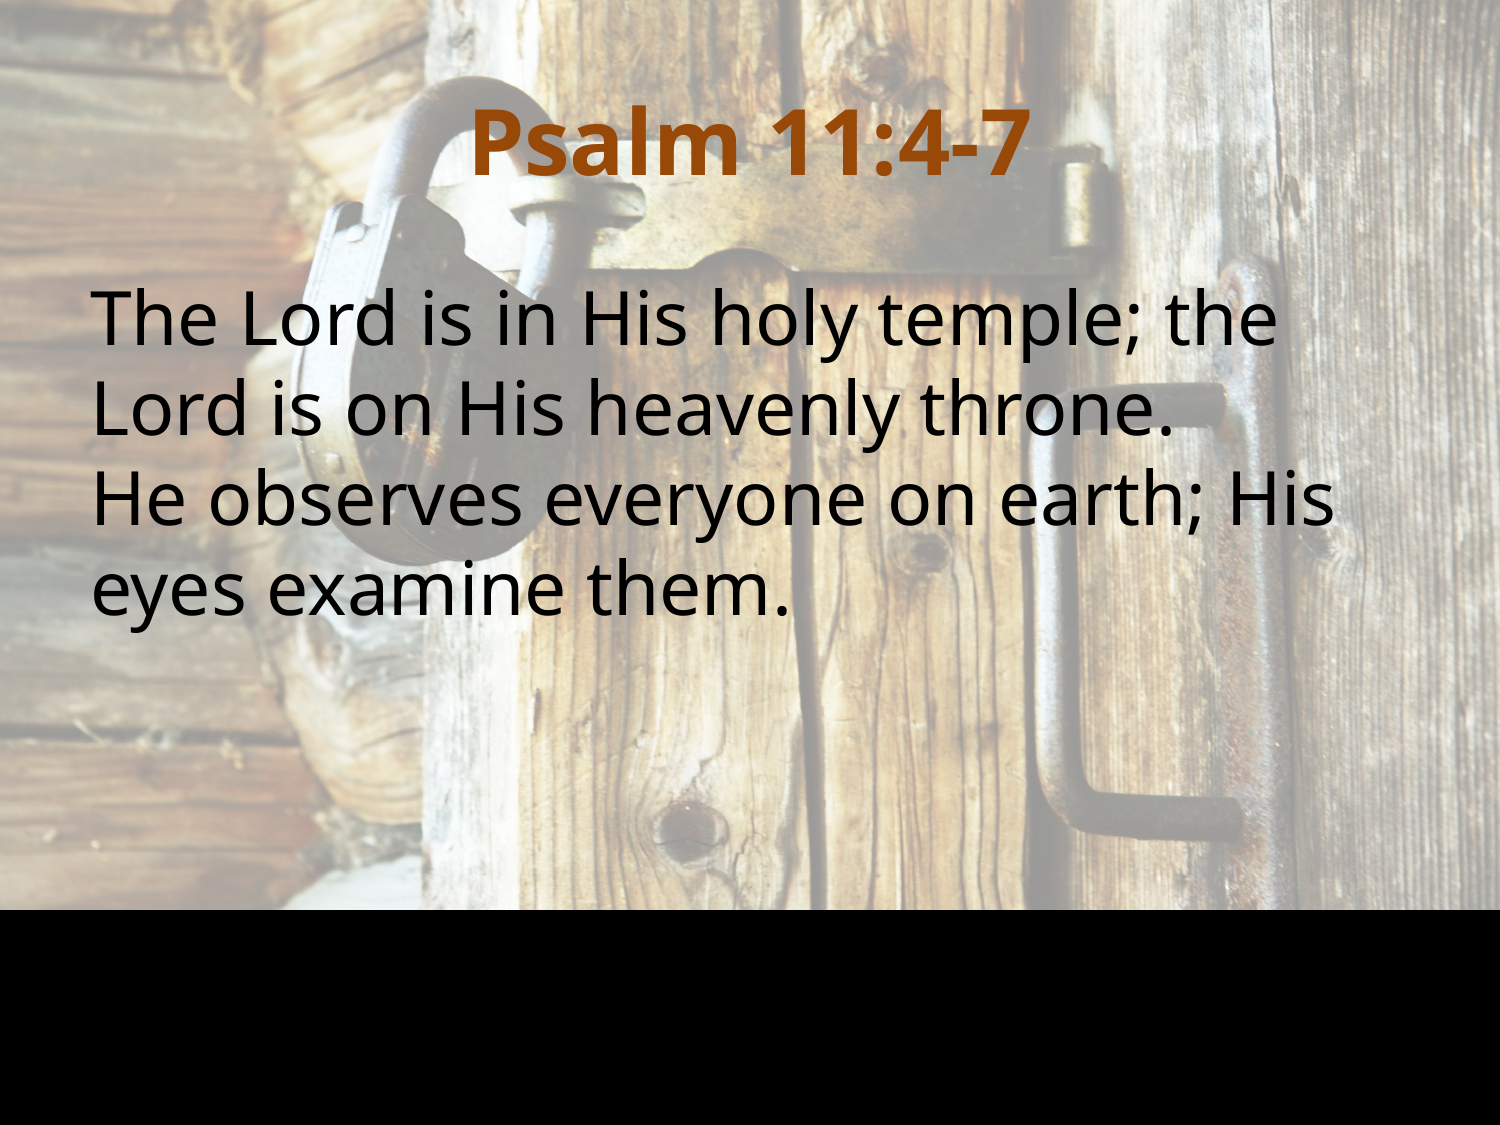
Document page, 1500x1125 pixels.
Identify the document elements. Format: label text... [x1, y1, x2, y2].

title Psalm 11:4-7 [75, 45, 1425, 233]
list The Lord is in His holy temple; the Lord is on His heavenly throne. He observes everyone on earth; His eyes examine them. [75, 262, 1425, 1005]
